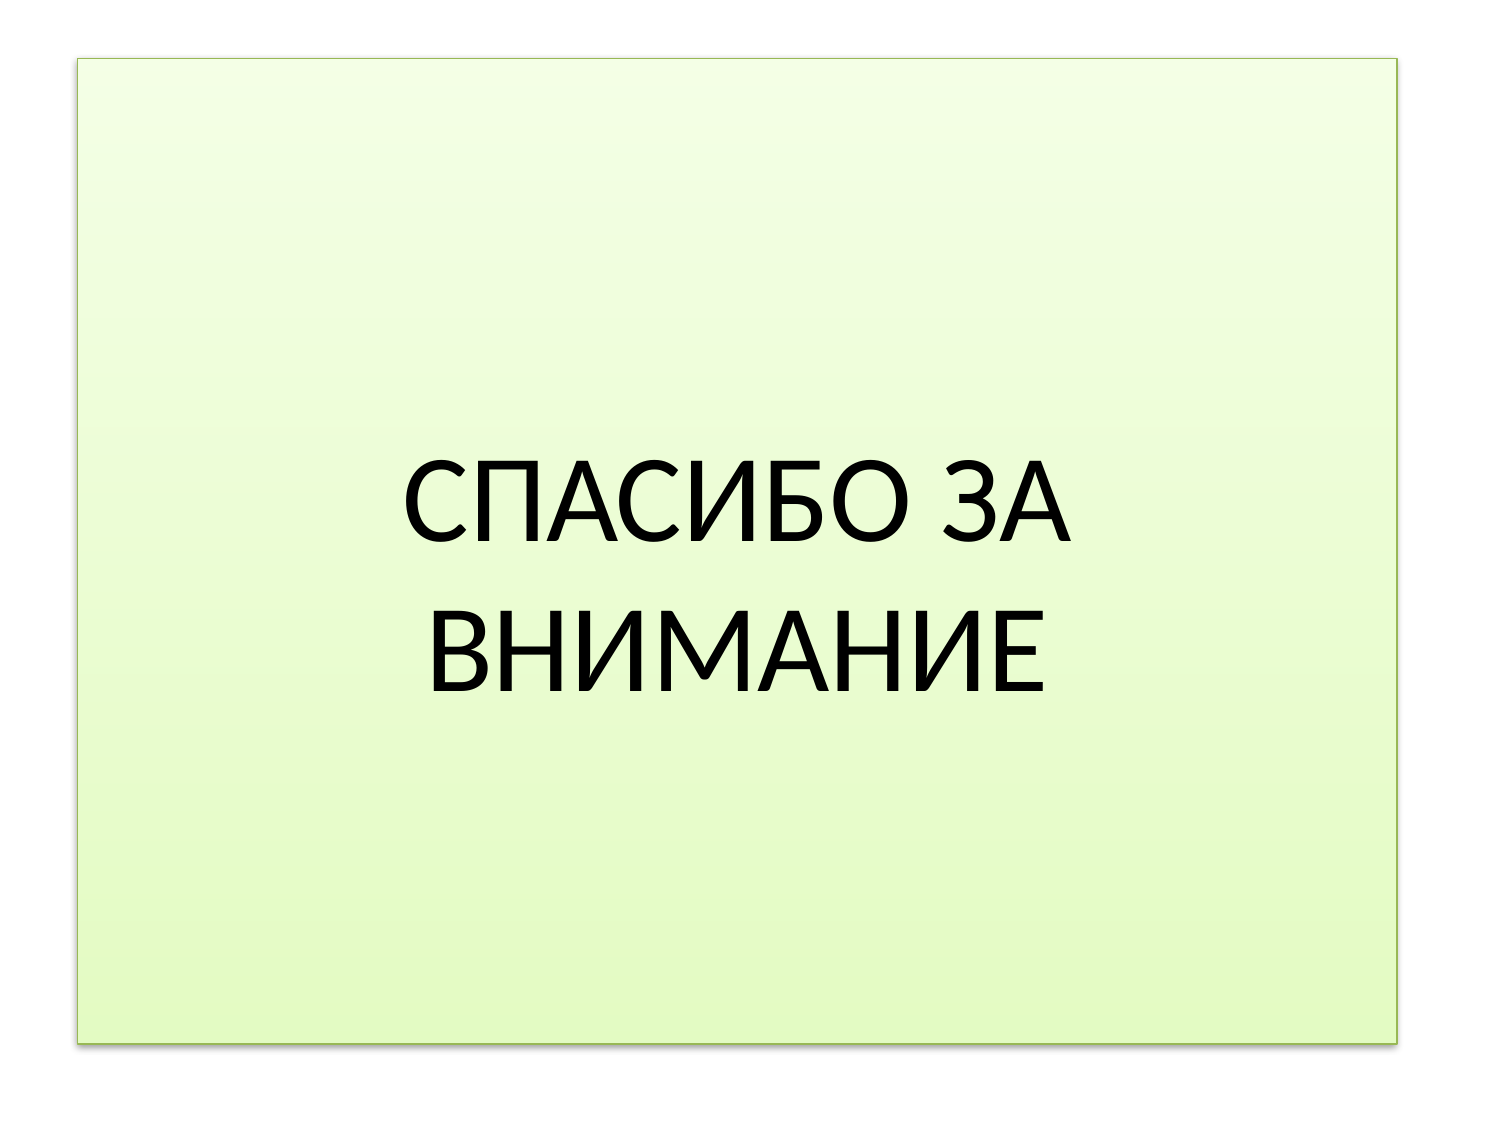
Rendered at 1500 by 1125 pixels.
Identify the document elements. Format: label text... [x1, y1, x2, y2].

list СПАСИБО ЗА ВНИМАНИЕ [77, 58, 1398, 1045]
